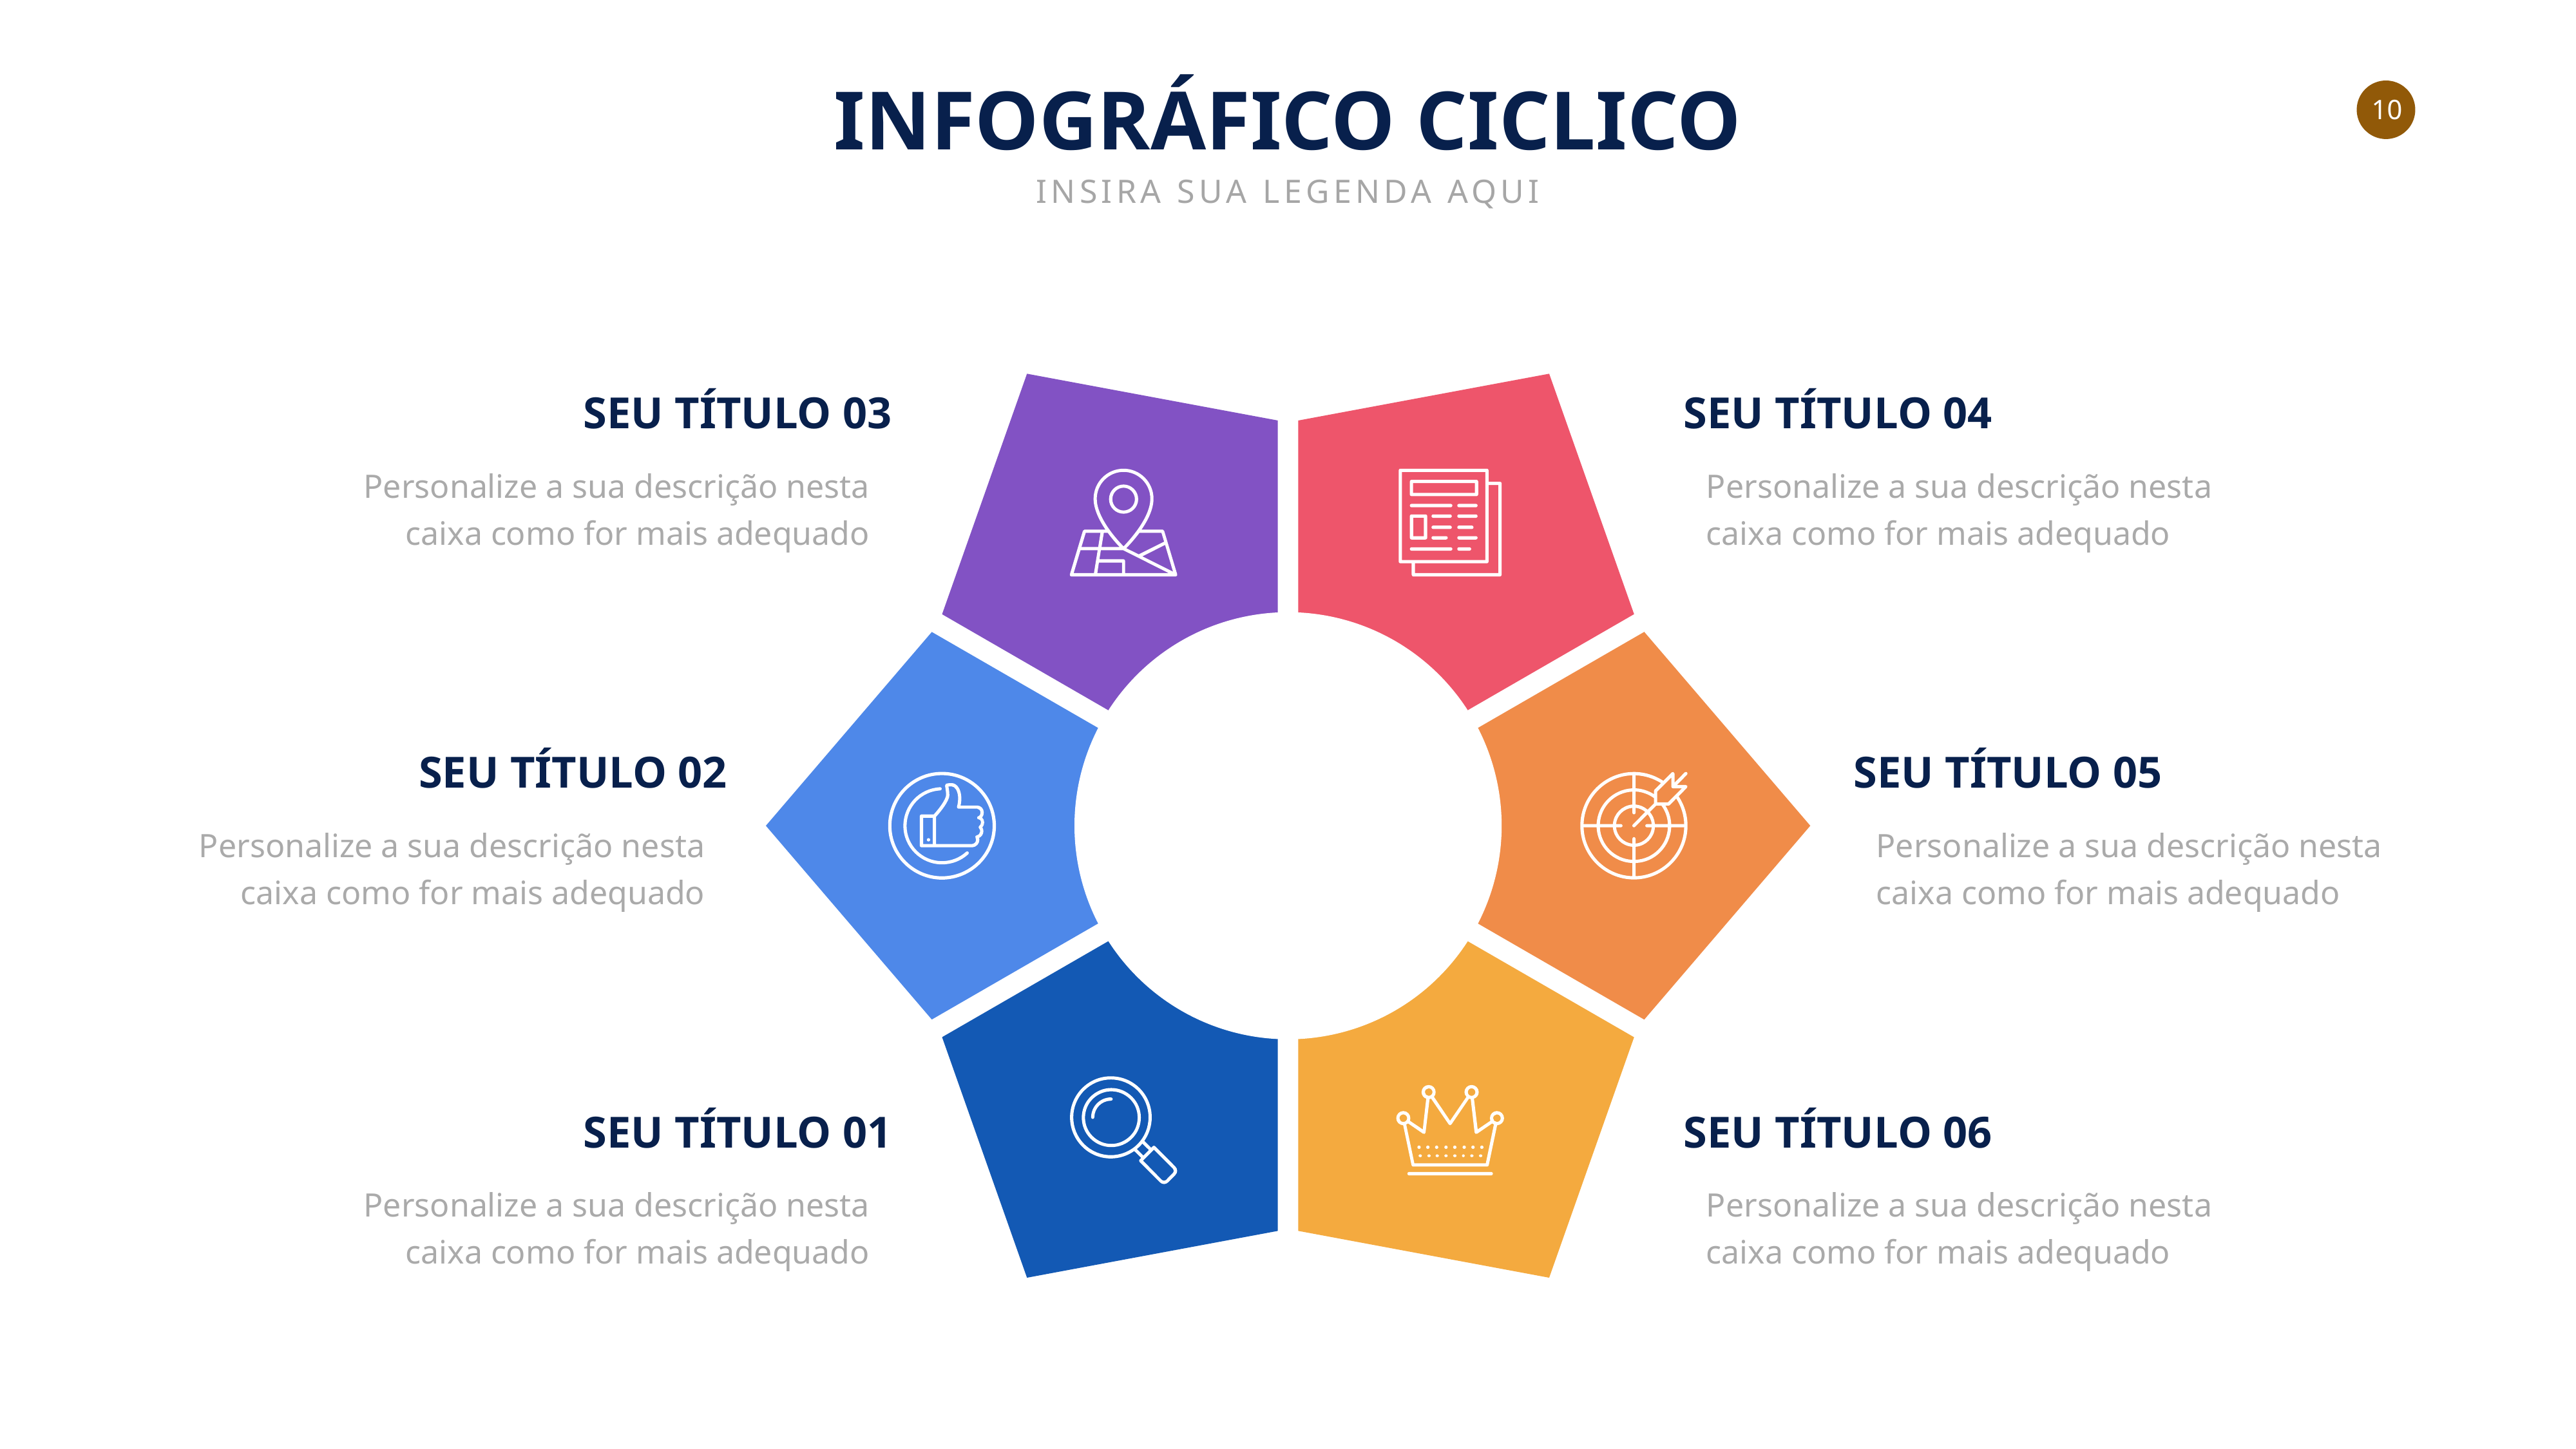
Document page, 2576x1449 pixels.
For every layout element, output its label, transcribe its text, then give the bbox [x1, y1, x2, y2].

text_box SEU TÍTULO 04 [1674, 381, 2002, 442]
text_box [1073, 611, 1503, 1040]
text_box INSIRA SUA LEGENDA AQUI [1026, 166, 1550, 215]
text_box Personalize a sua descrição nesta caixa como for mais adequado [1696, 452, 2248, 556]
text_box [941, 941, 1279, 1279]
text_box SEU TÍTULO 06 [1674, 1100, 2002, 1161]
text_box Personalize a sua descrição nesta caixa como for mais adequado [1696, 1171, 2248, 1275]
text_box Personalize a sua descrição nesta caixa como for mais adequado [328, 452, 879, 556]
text_box SEU TÍTULO 02 [409, 740, 738, 802]
text_box SEU TÍTULO 05 [1844, 740, 2172, 802]
text_box [941, 373, 1279, 710]
text_box [1398, 468, 1502, 577]
text_box INFOGRÁFICO CICLICO [825, 64, 1751, 171]
text_box [1407, 1171, 1493, 1176]
text_box Personalize a sua descrição nesta caixa como for mais adequado [163, 811, 715, 916]
text_box SEU TÍTULO 03 [573, 381, 902, 442]
text_box [1297, 373, 1636, 710]
text_box [1396, 1084, 1504, 1167]
text_box [1580, 772, 1688, 880]
text_box [765, 630, 1098, 1021]
text_box [1069, 468, 1178, 577]
text_box [1070, 1076, 1178, 1184]
text_box Personalize a sua descrição nesta caixa como for mais adequado [1866, 811, 2418, 916]
text_box [1297, 941, 1636, 1279]
text_box SEU TÍTULO 01 [573, 1100, 902, 1161]
text_box Personalize a sua descrição nesta caixa como for mais adequado [328, 1171, 879, 1275]
text_box [1478, 630, 1811, 1021]
text_box [888, 772, 997, 880]
